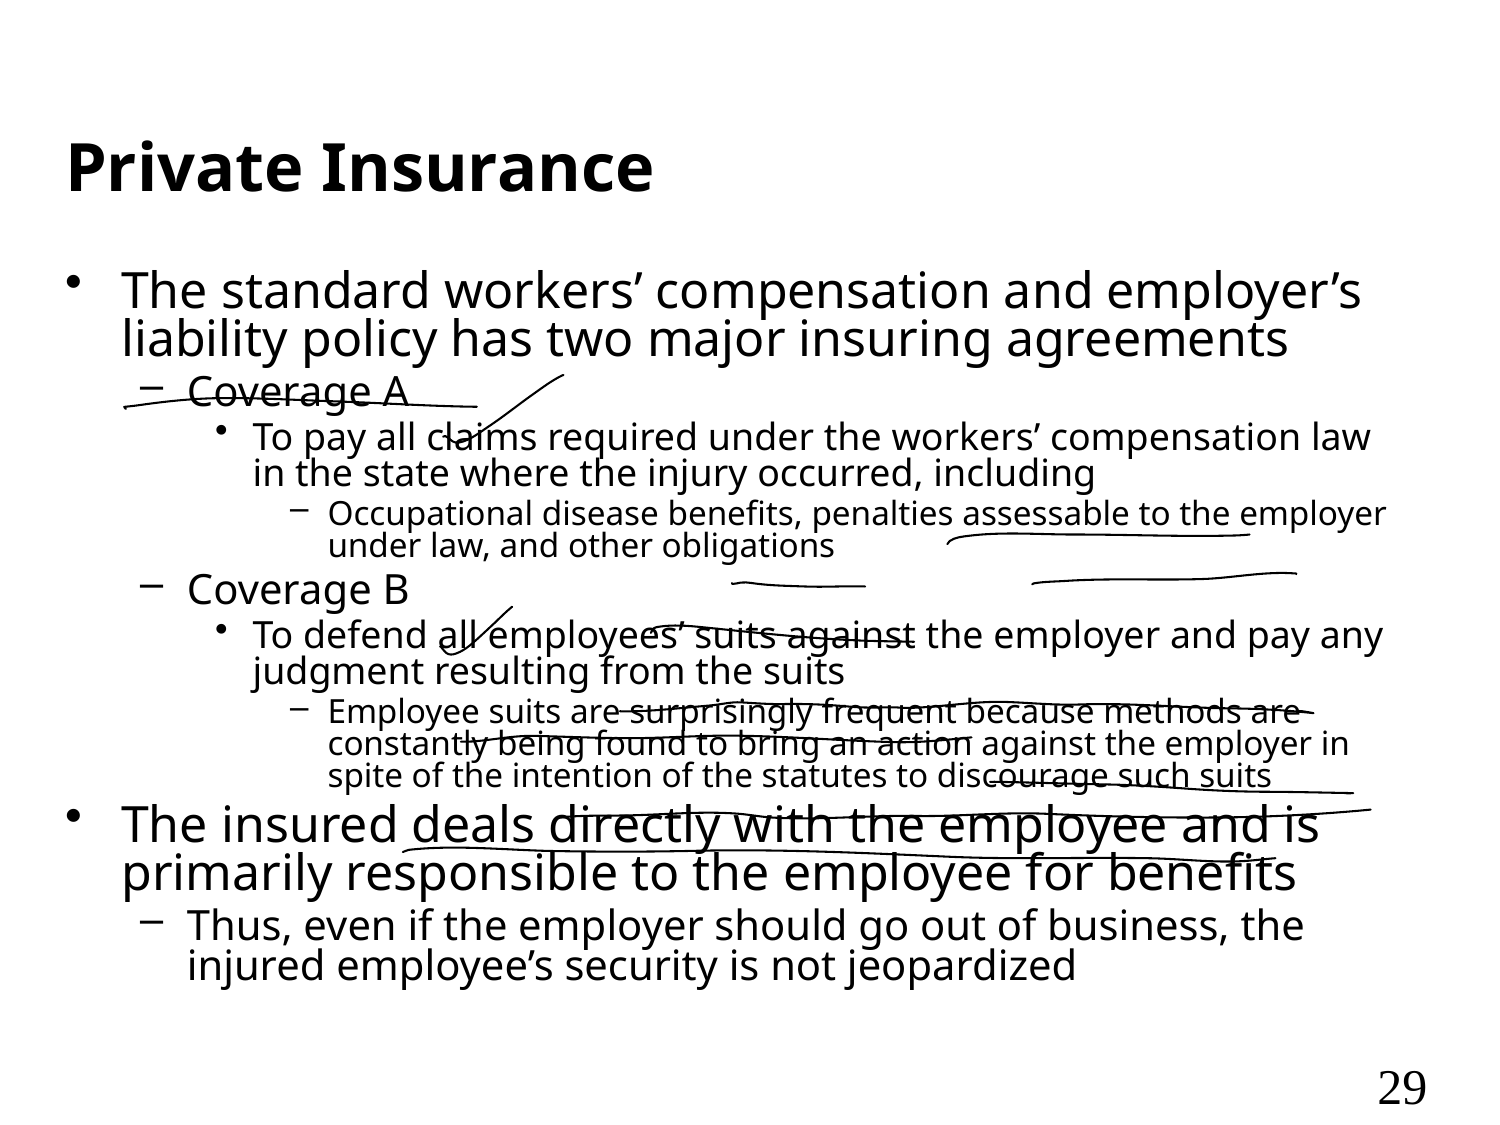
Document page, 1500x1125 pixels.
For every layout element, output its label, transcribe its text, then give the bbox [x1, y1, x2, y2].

list The standard workers’ compensation and employer’s liability policy has two major insuring agreements Coverage A To pay all claims required under the workers’ compensation law in the state where the injury occurred, including Occupational disease benefits, penalties assessable to the employer under law, and other obligations Coverage B To defend all employees’ suits against the employer and pay any judgment resulting from the suits Employee suits are surprisingly frequent because methods are constantly being found to bring an action against the employer in spite of the intention of the statutes to discourage such suits The insured deals directly with the employee and is primarily responsible to the employee for benefits Thus, even if the employer should go out of business, the injured employee’s security is not jeopardized [50, 262, 1411, 1013]
slide_number 29 [1362, 1046, 1500, 1125]
title Private Insurance [50, 49, 1463, 213]
